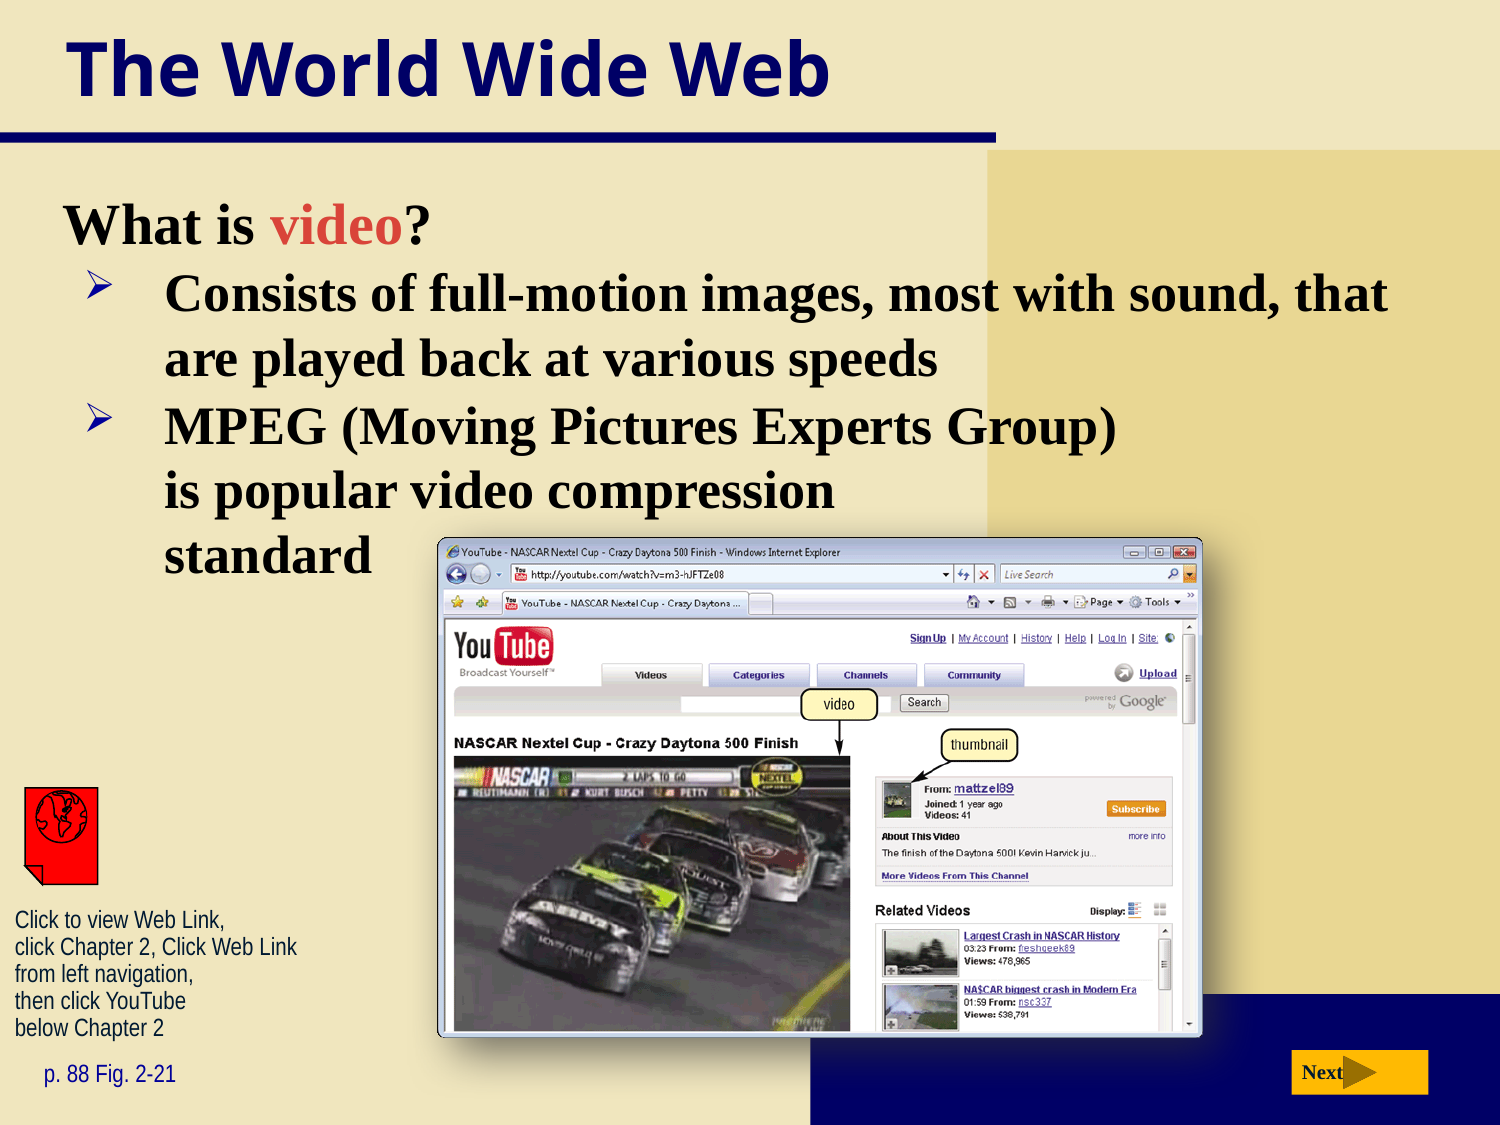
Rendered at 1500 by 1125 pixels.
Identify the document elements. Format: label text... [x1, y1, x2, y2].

title The World Wide Web [49, 0, 1459, 133]
picture [437, 537, 1203, 1038]
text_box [1286, 1049, 1429, 1095]
text_box Consists of full-motion images, most with sound, that are played back at various speeds MPEG (Moving Pictures Experts Group) is popular video compression standard [49, 249, 1459, 1031]
list What is video? [47, 178, 1457, 301]
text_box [0, 787, 326, 1001]
text_box p. 88 Fig. 2-21 [29, 1050, 284, 1095]
